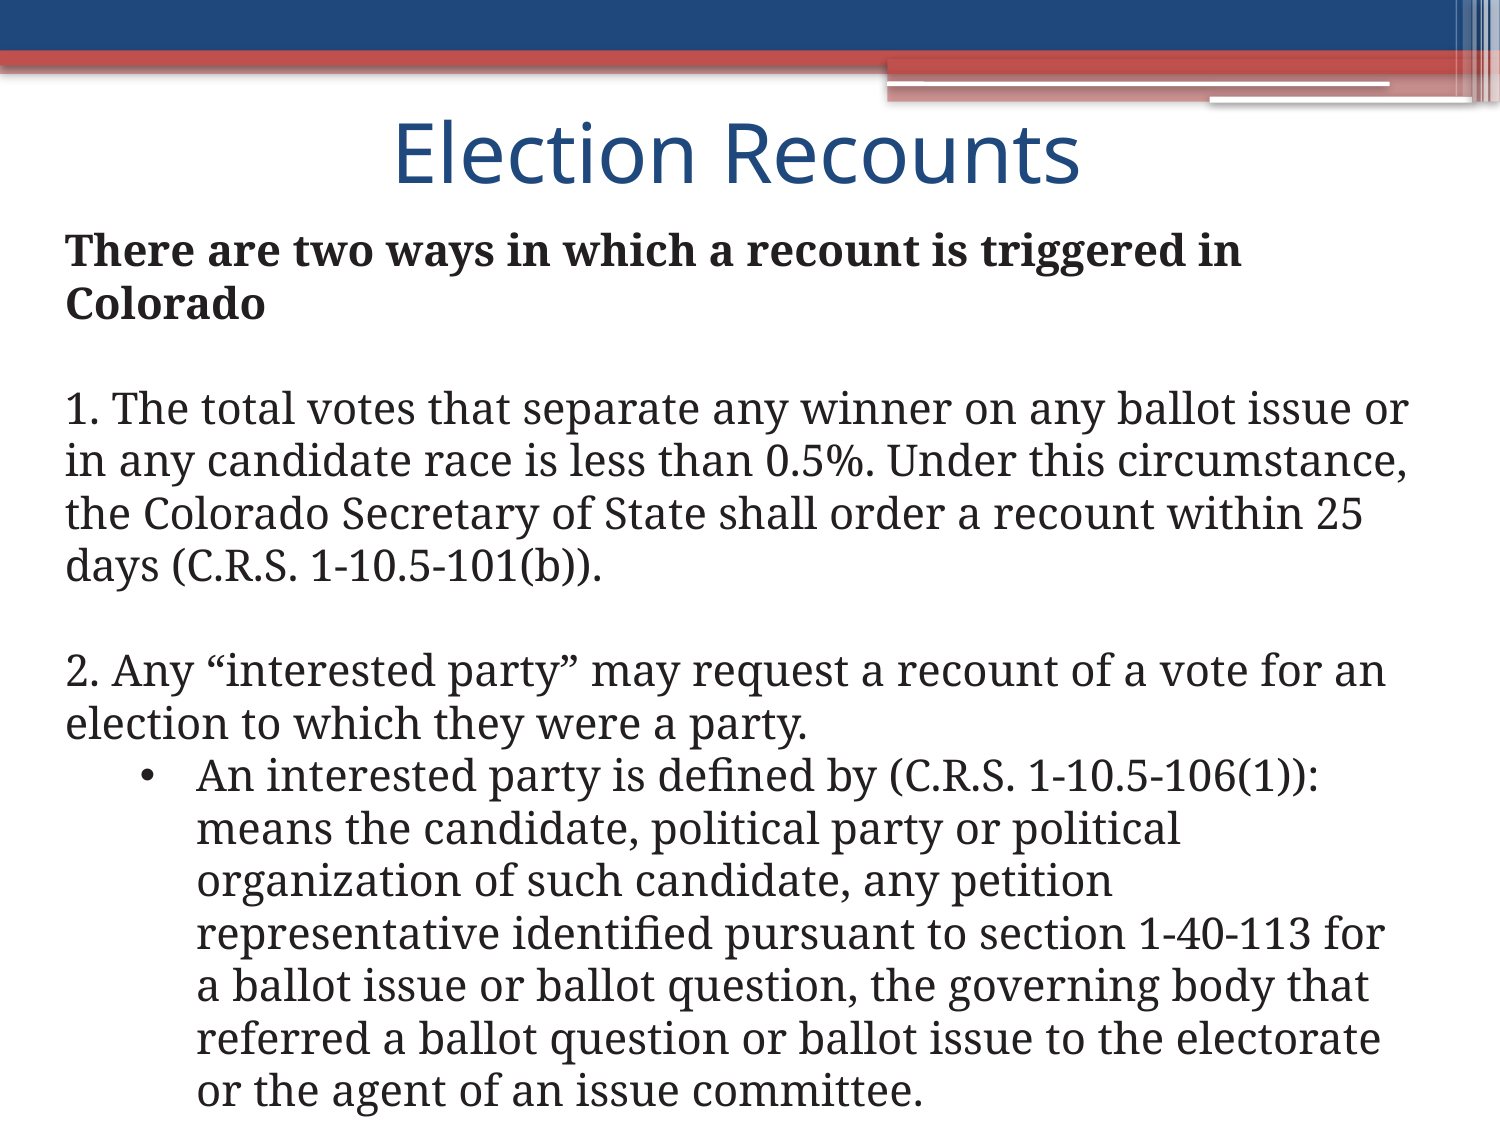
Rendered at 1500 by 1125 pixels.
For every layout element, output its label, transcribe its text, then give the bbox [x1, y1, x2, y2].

title Election Recounts [62, 62, 1413, 215]
text_box There are two ways in which a recount is triggered in Colorado The total votes that separate any winner on any ballot issue or in any candidate race is less than 0.5%. Under this circumstance, the Colorado Secretary of State shall order a recount within 25 days (C.R.S. 1-10.5-101(b)). Any “interested party” may request a recount of a vote for an election to which they were a party. An interested party is defined by (C.R.S. 1-10.5-106(1)): means the candidate, political party or political organization of such candidate, any petition representative identified pursuant to section 1-40-113 for a ballot issue or ballot question, the governing body that referred a ballot question or ballot issue to the electorate or the agent of an issue committee. [50, 215, 1438, 1123]
